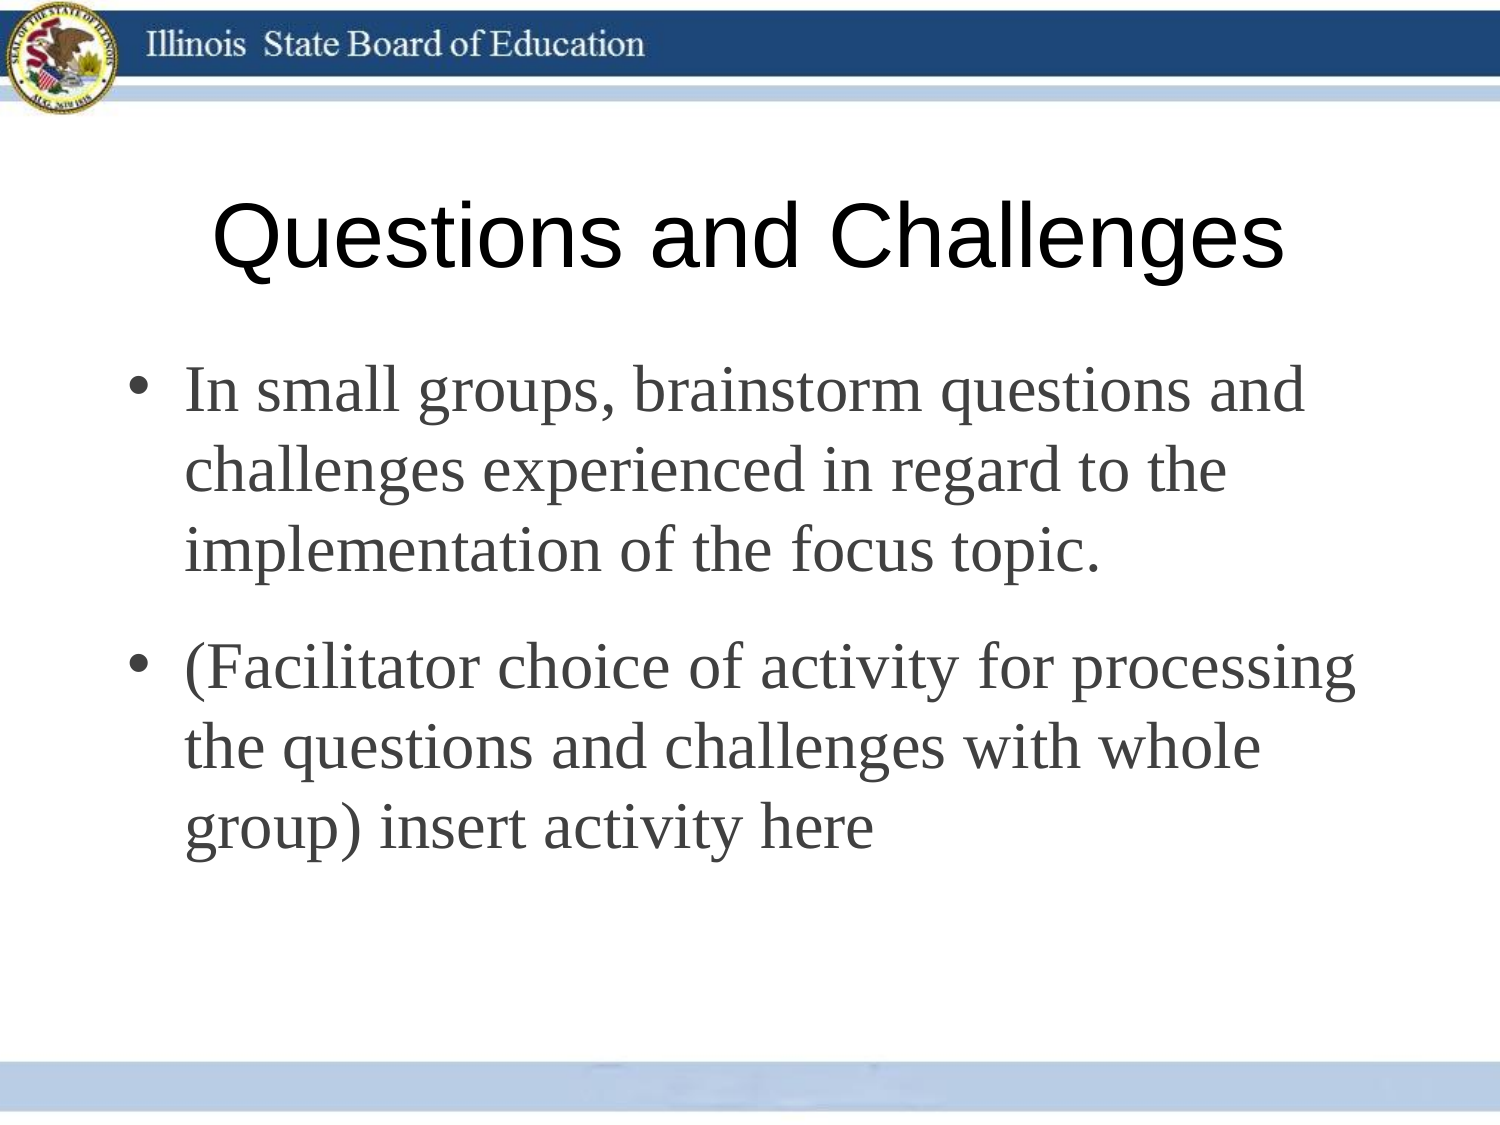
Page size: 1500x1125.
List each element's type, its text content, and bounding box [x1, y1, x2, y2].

list In small groups, brainstorm questions and challenges experienced in regard to the implementation of the focus topic. (Facilitator choice of activity for processing the questions and challenges with whole group) insert activity here [112, 337, 1462, 970]
picture [0, 0, 1500, 1125]
title Questions and Challenges [75, 137, 1425, 325]
